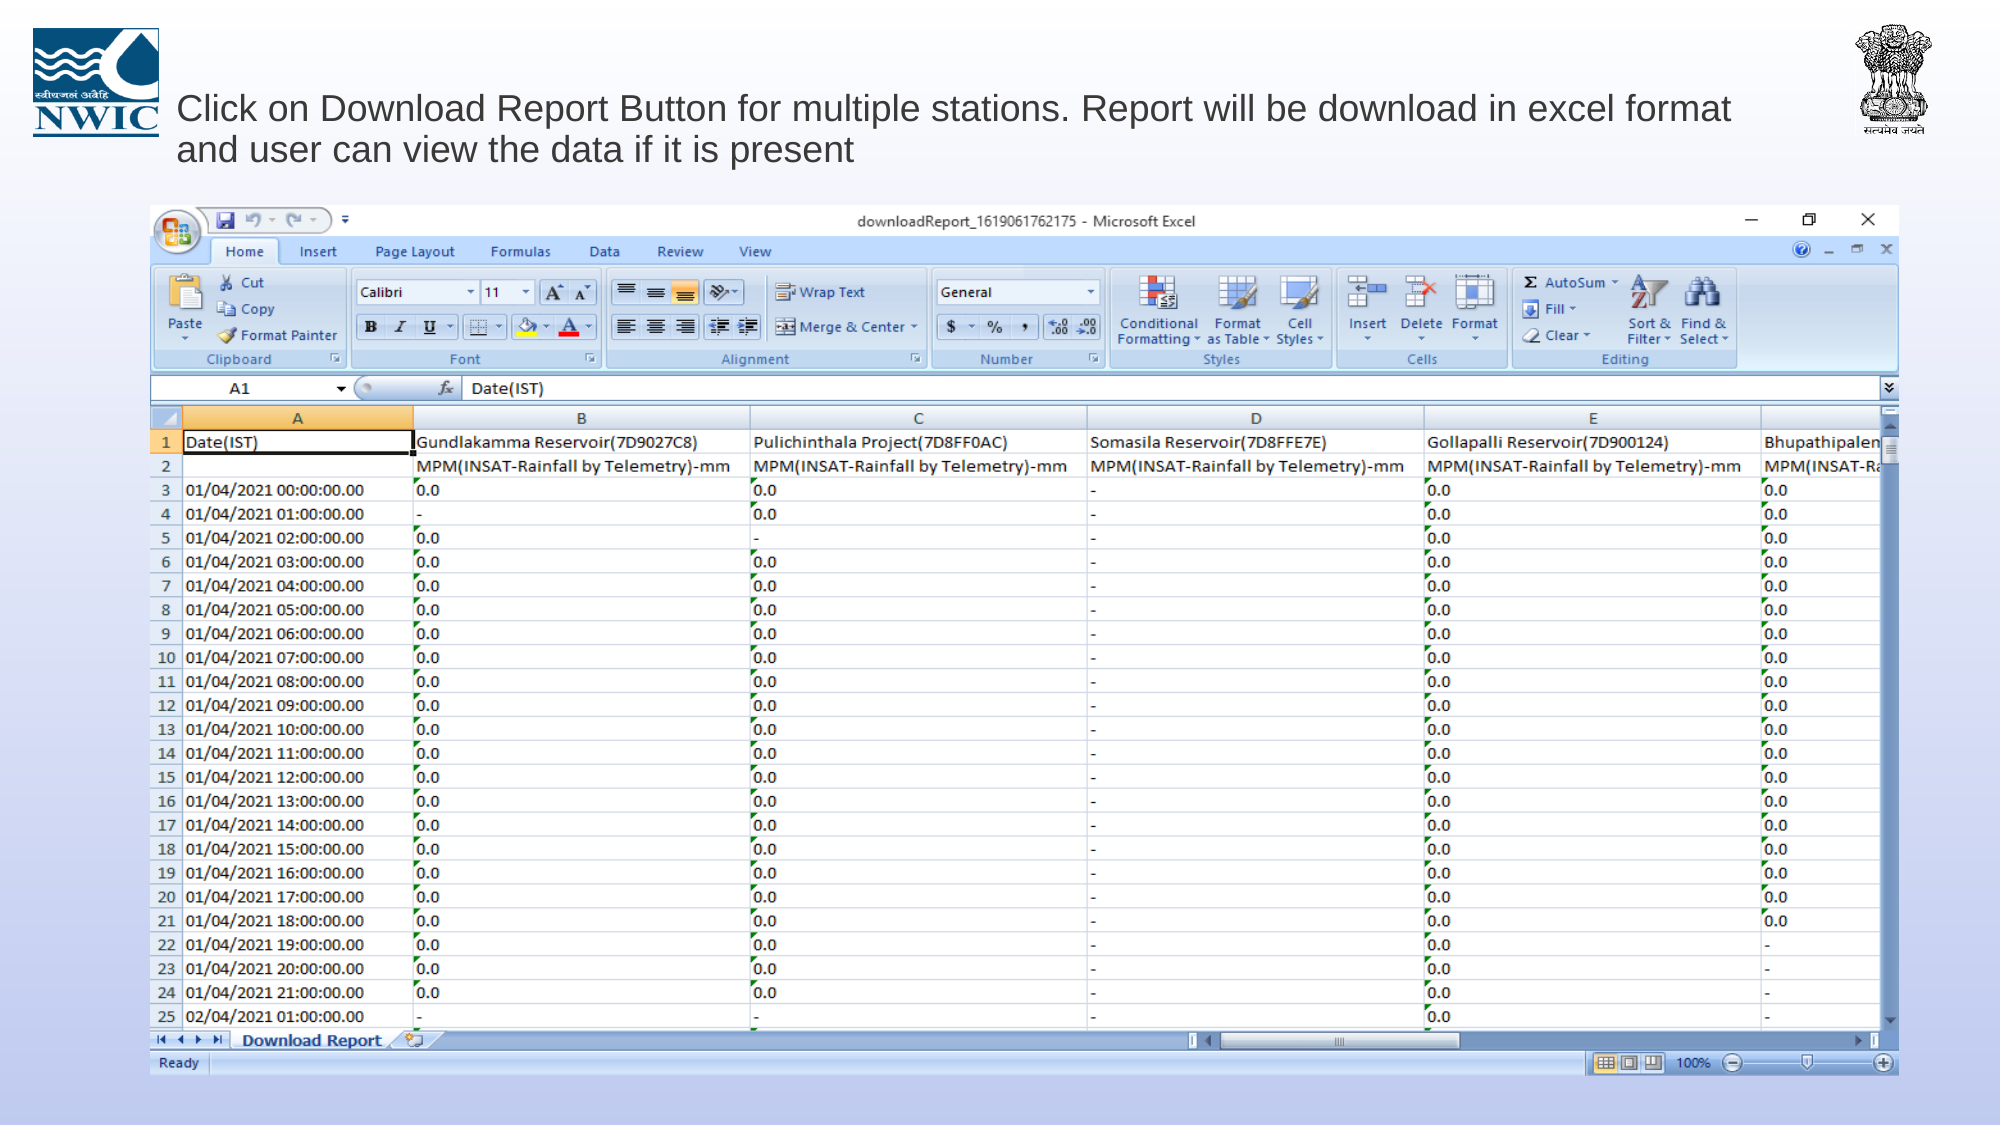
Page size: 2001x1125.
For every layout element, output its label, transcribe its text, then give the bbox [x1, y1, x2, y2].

picture [150, 205, 1899, 1076]
picture [33, 28, 159, 137]
title Click on Download Report Button for multiple stations. Report will be download in excel format and user can view the data if it is present [161, 63, 1802, 197]
picture [1855, 24, 1932, 134]
